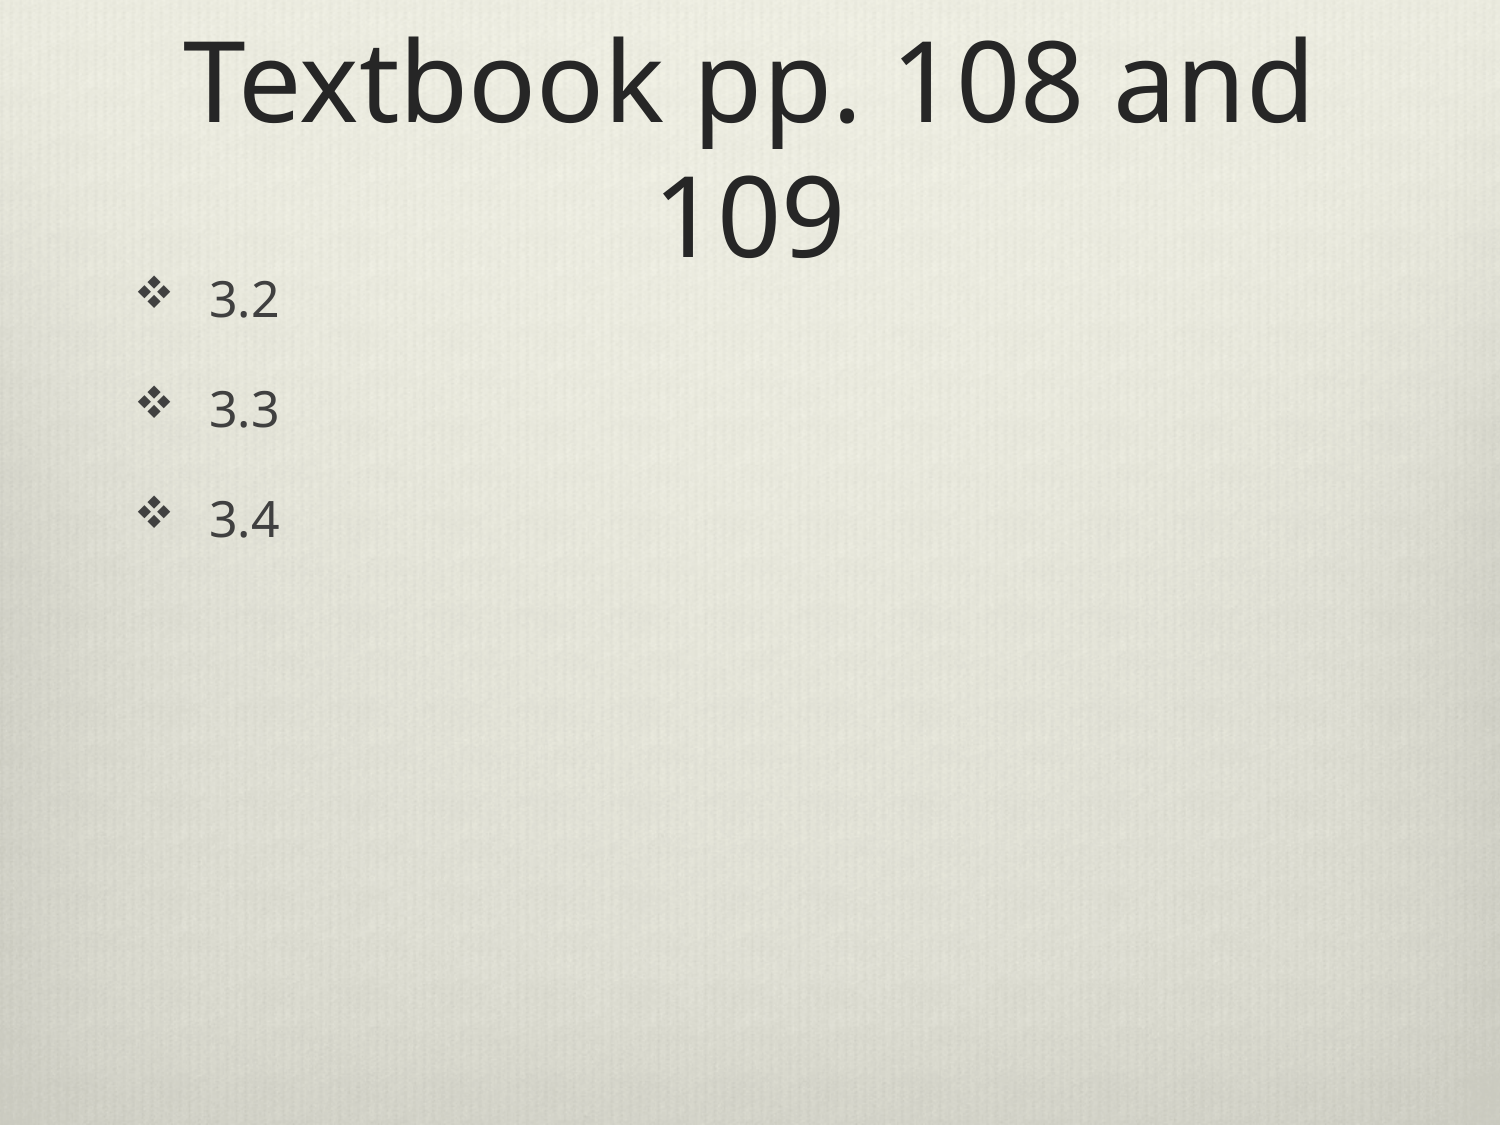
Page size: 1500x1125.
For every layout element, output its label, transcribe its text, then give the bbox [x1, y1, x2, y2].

title Textbook pp. 108 and 109 [119, 51, 1381, 240]
list 3.2 3.3 3.4 [119, 260, 1381, 1011]
